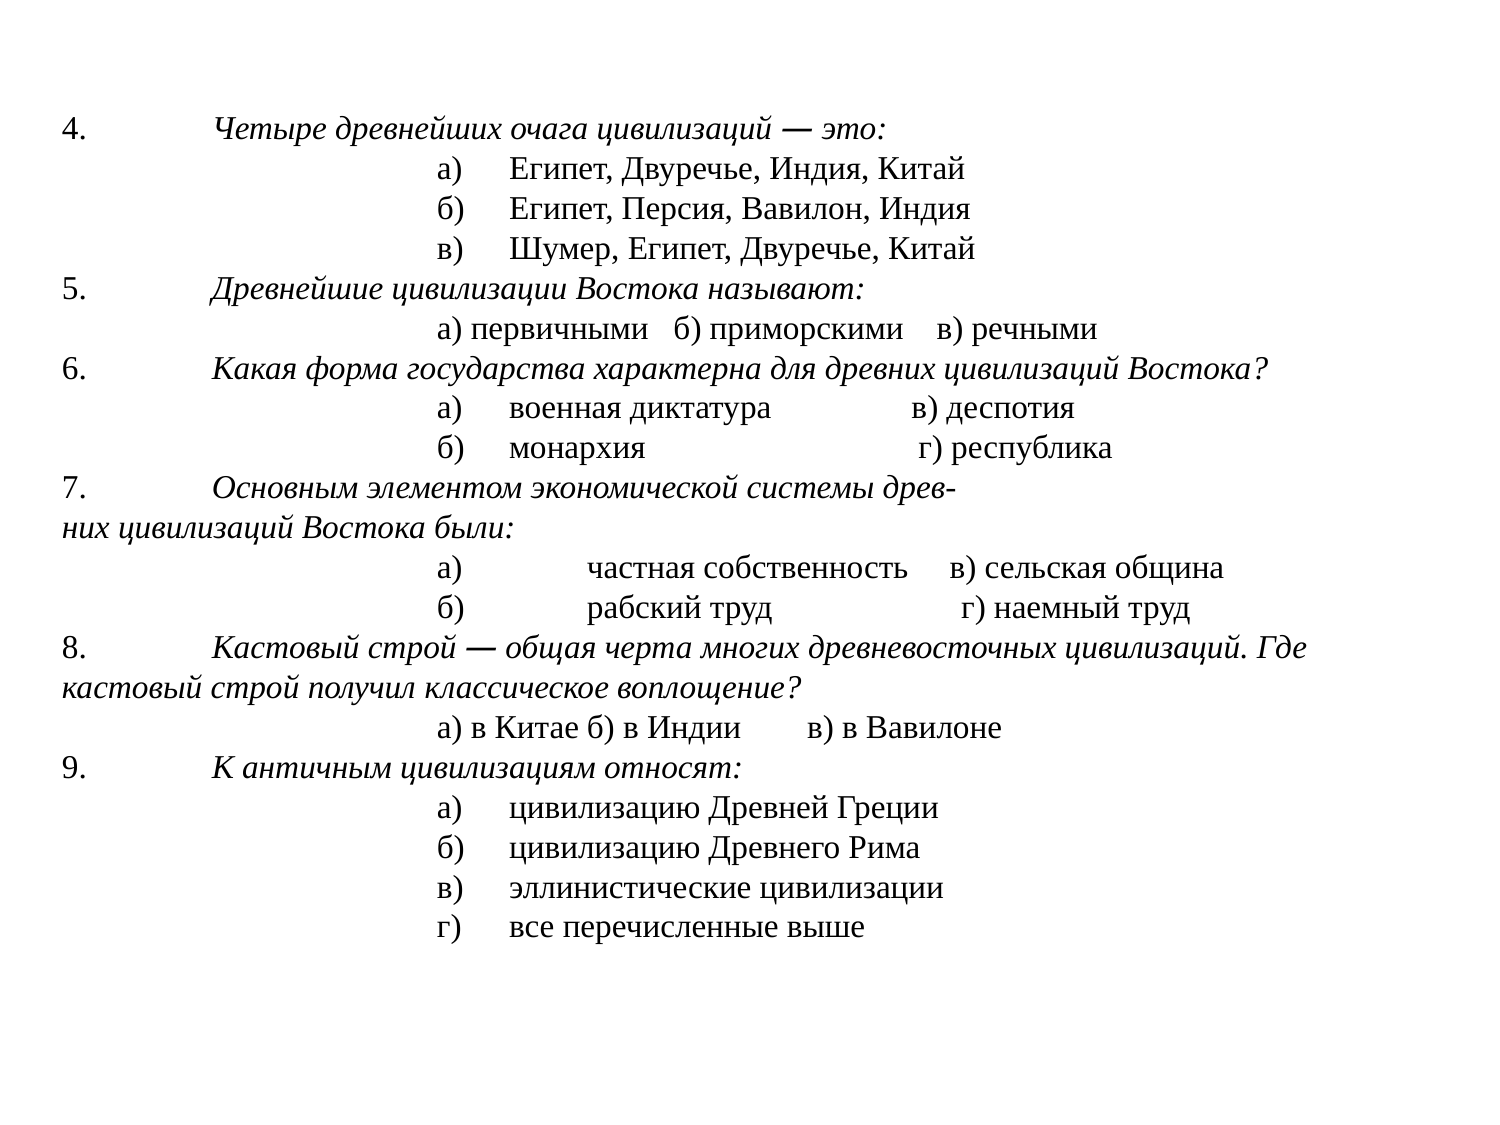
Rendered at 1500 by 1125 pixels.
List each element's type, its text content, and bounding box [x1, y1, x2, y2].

text_box 4. Четыре древнейших очага цивилизаций — это: а) Египет, Двуречье, Индия, Китай б) Египет, Персия, Вавилон, Индия в) Шумер, Египет, Двуречье, Китай 5. Древнейшие цивилизации Востока называют: а) первичными б) приморскими в) речными 6. Какая форма государства характерна для древних цивилизаций Востока? а) военная диктатура в) деспотия б) монархия г) республика 7. Основным элементом экономической системы древ- них цивилизаций Востока были: а) частная собственность в) сельская община б) рабский труд г) наемный труд 8. Кастовый строй — общая черта многих древневосточных цивилизаций. Где кастовый строй получил классическое воплощение? а) в Китае б) в Индии в) в Вавилоне 9. К античным цивилизациям относят: а) цивилизацию Древней Греции б) цивилизацию Древнего Рима в) эллинистические цивилизации г) все перечисленные выше [46, 98, 1442, 952]
